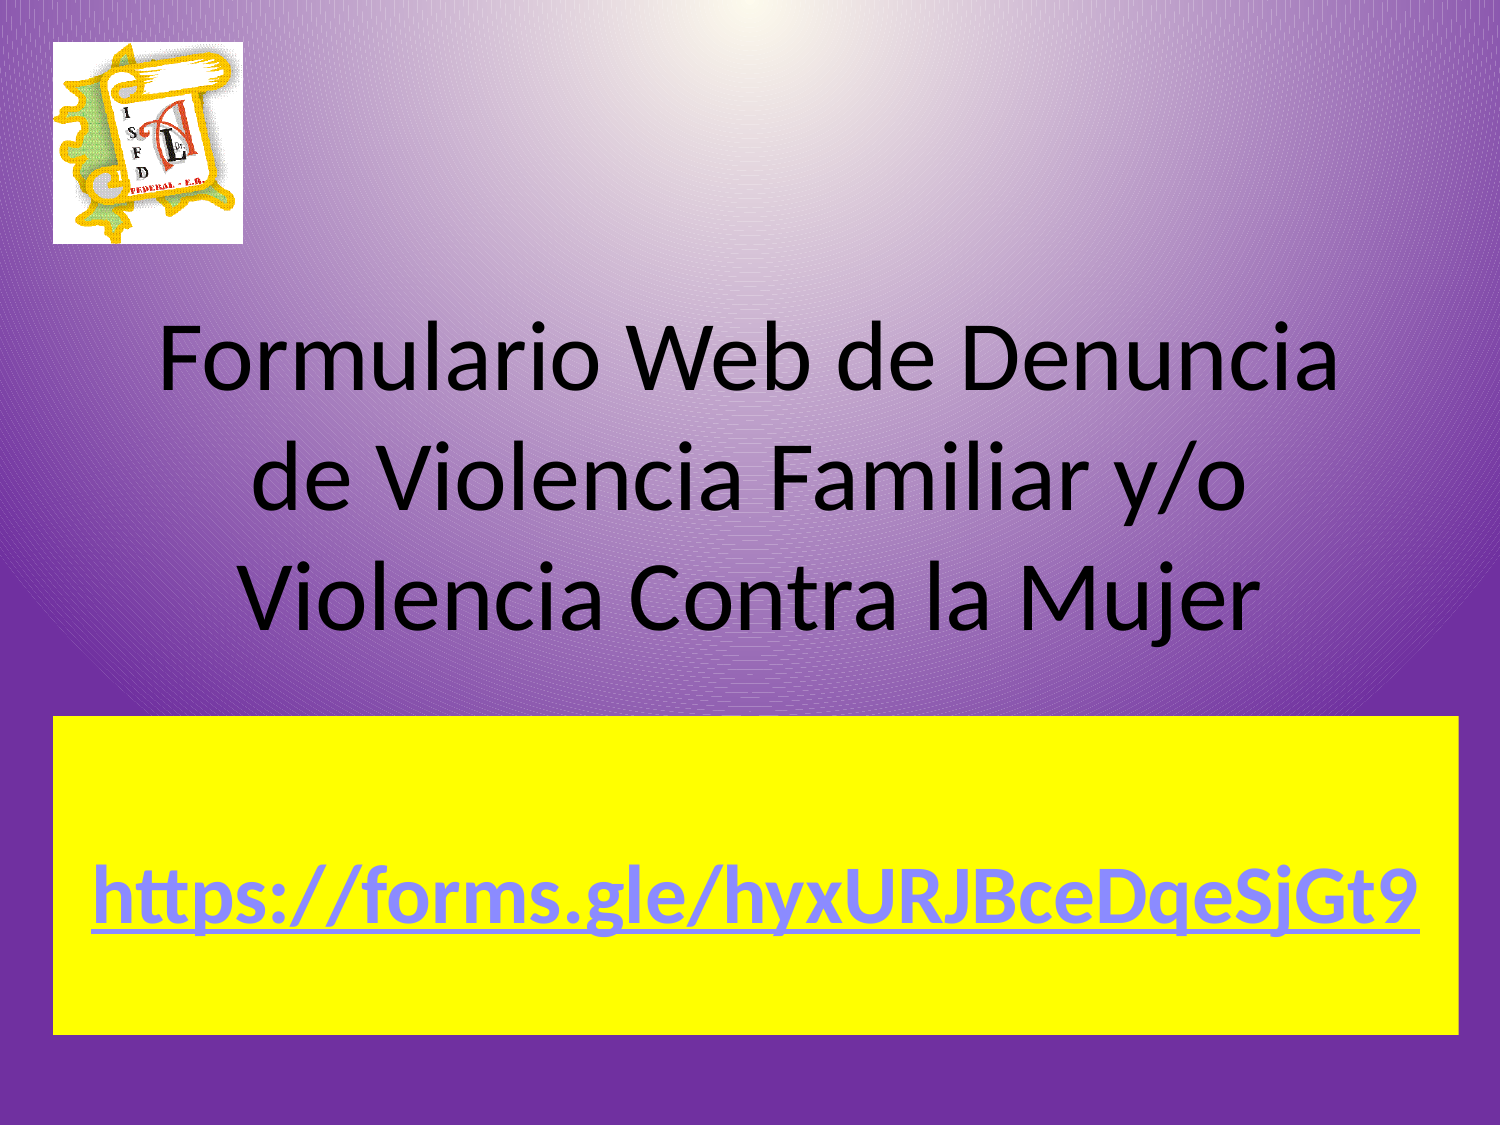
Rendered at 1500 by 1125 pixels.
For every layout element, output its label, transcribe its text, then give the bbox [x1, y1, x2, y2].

picture [52, 42, 243, 244]
subtitle https://forms.gle/hyxURJBceDqeSjGt9 [53, 716, 1459, 1035]
title Formulario Web de Denuncia de Violencia Familiar y/o Violencia Contra la Mujer [112, 349, 1388, 591]
